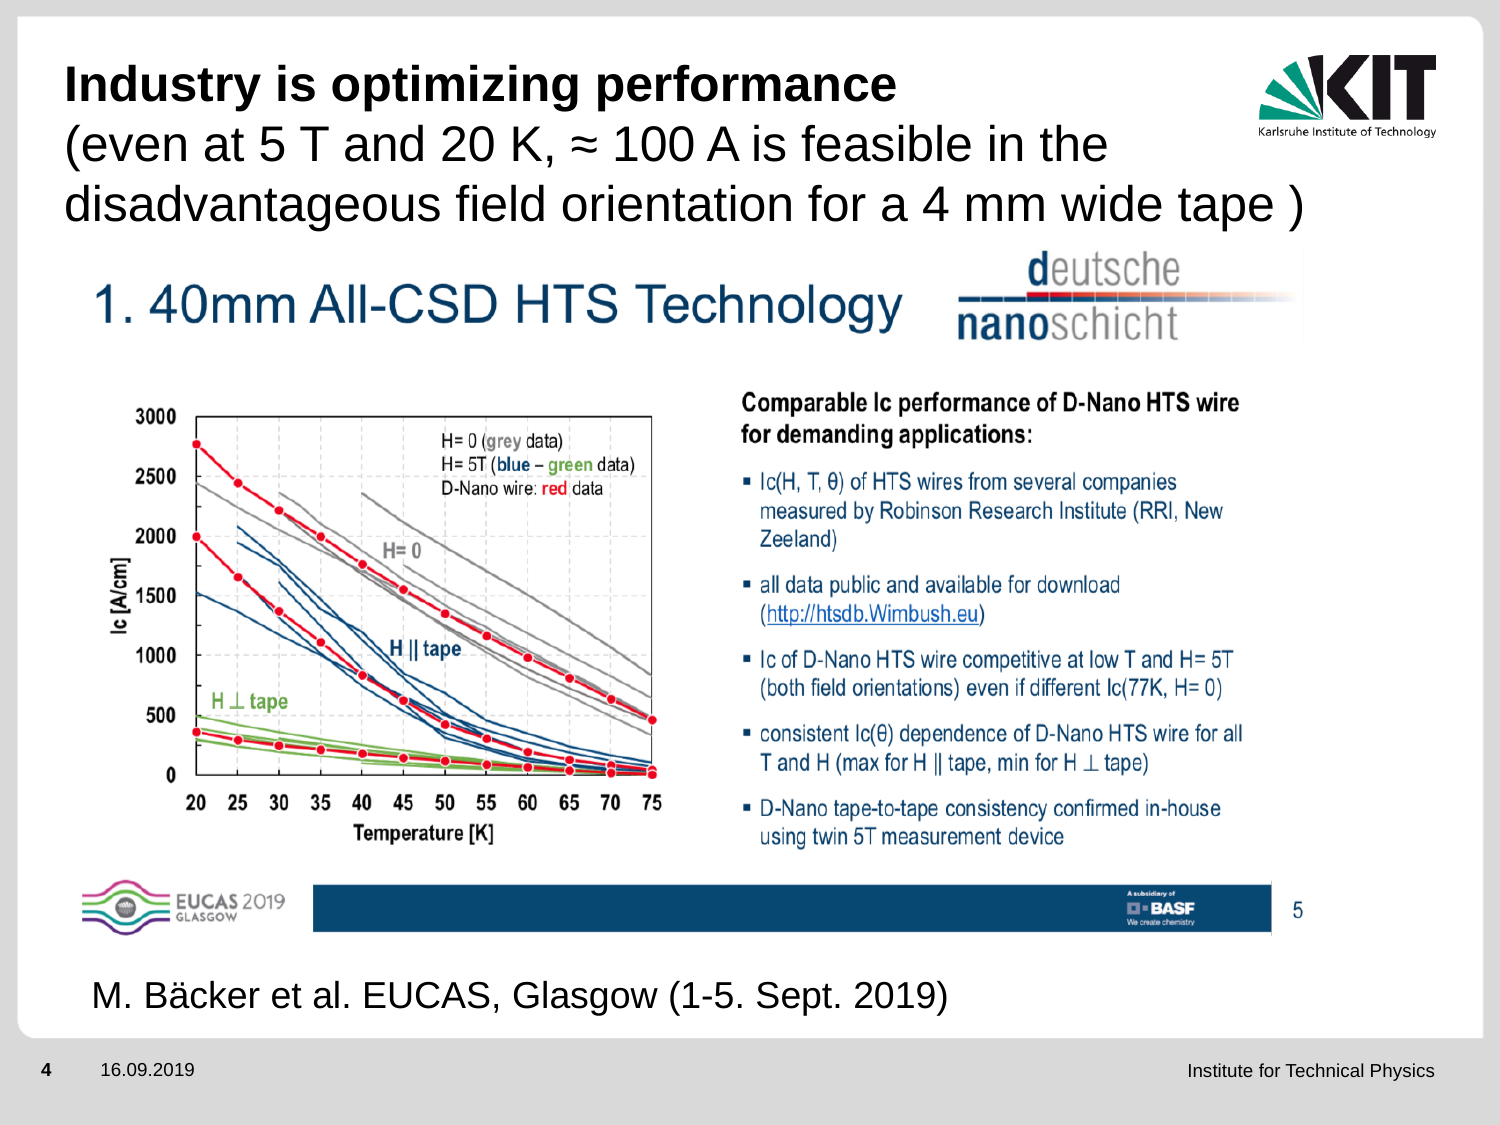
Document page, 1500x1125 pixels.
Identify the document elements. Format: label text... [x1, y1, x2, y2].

picture [0, 0, 1500, 1125]
text_box M. Bäcker et al. EUCAS, Glasgow (1-5. Sept. 2019) [76, 964, 1347, 1024]
title Industry is optimizing performance (even at 5 T and 20 K, ≈ 100 A is feasible in the disadvantageous field orientation for a 4 mm wide tape ) [64, 54, 1400, 232]
